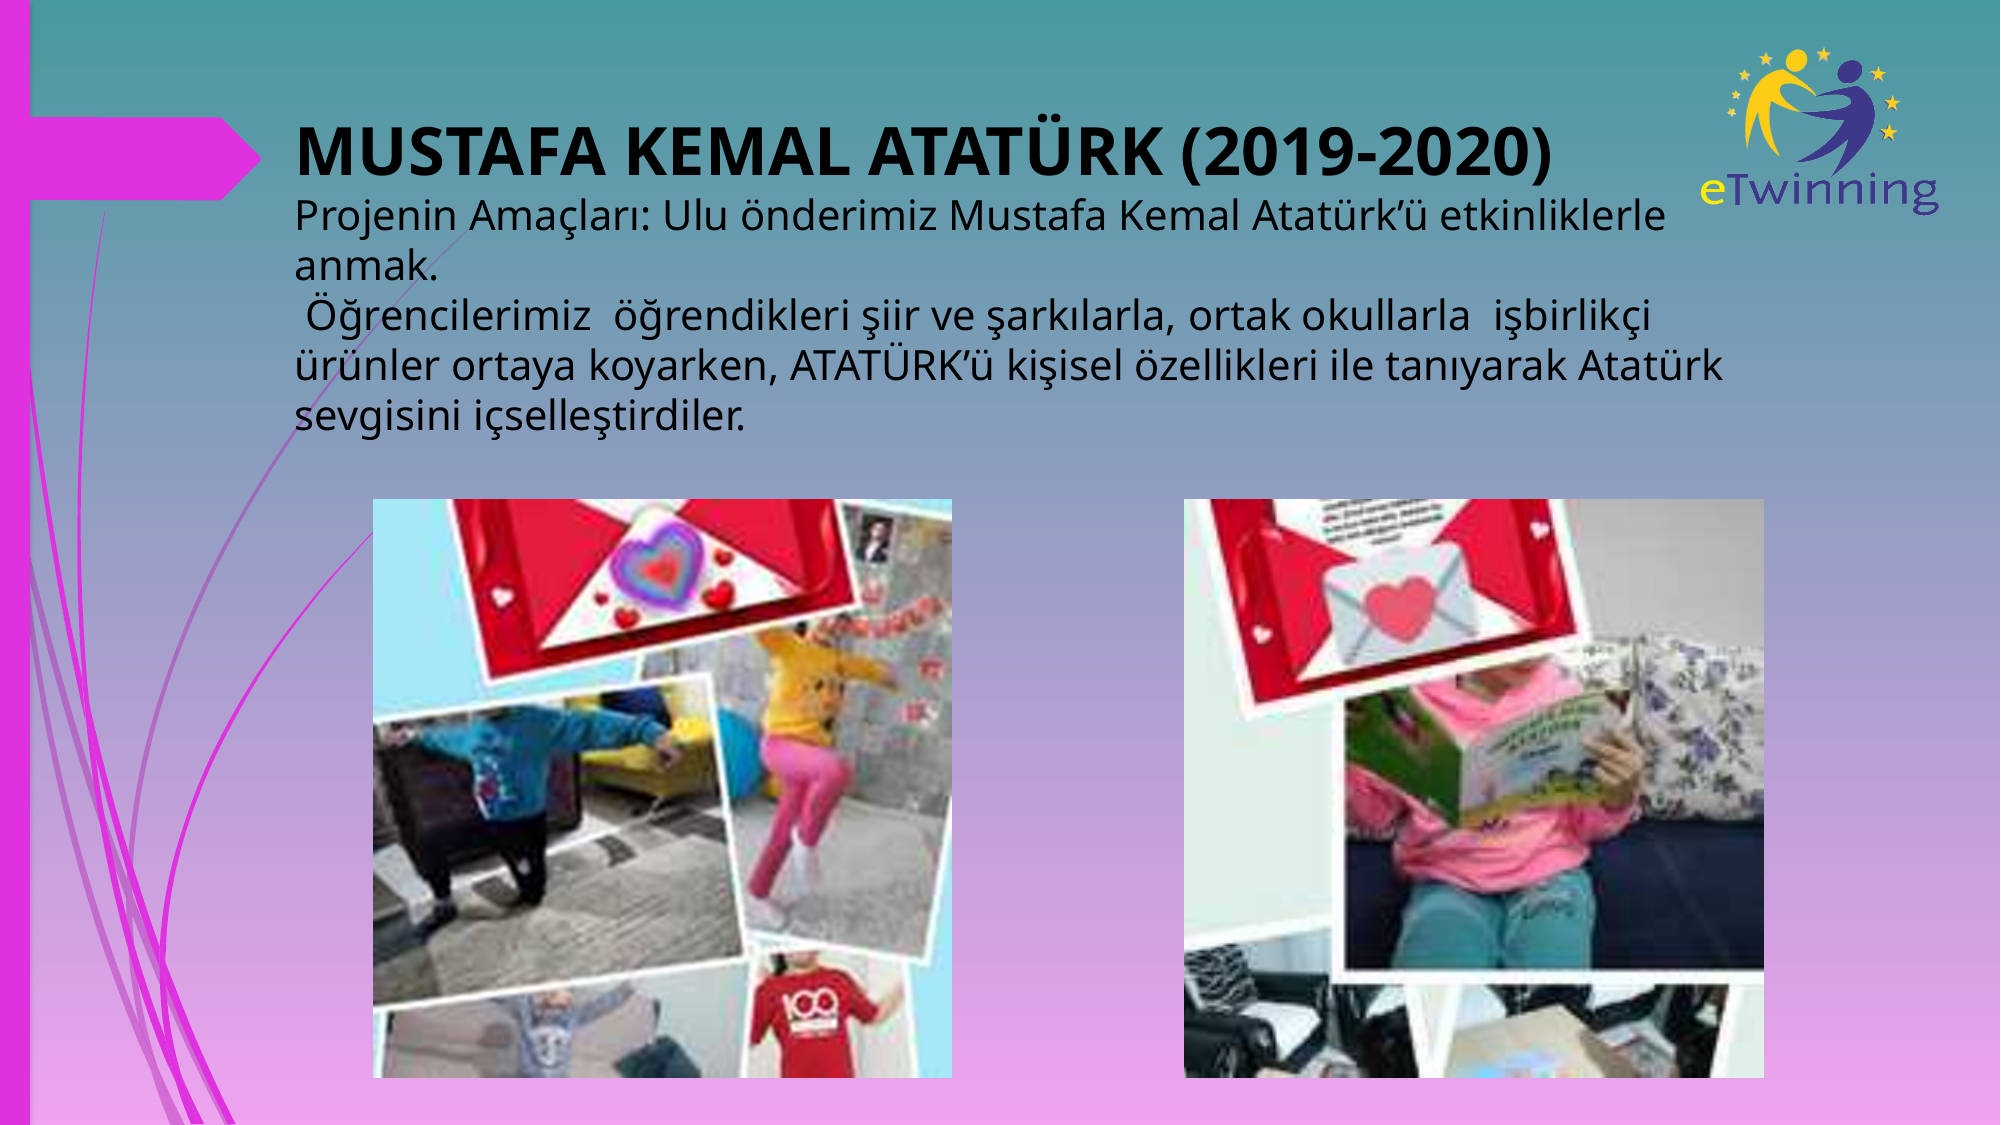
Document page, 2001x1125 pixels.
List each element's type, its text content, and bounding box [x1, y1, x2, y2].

text_box MUSTAFA KEMAL ATATÜRK (2019-2020) Projenin Amaçları: Ulu önderimiz Mustafa Kemal Atatürk’ü etkinliklerle anmak. Öğrencilerimiz öğrendikleri şiir ve şarkılarla, ortak okullarla işbirlikçi ürünler ortaya koyarken, ATATÜRK’ü kişisel özellikleri ile tanıyarak Atatürk sevgisini içselleştirdiler. [280, 101, 1795, 497]
picture [373, 498, 952, 1079]
picture [1700, 45, 1940, 216]
picture [1184, 498, 1764, 1079]
